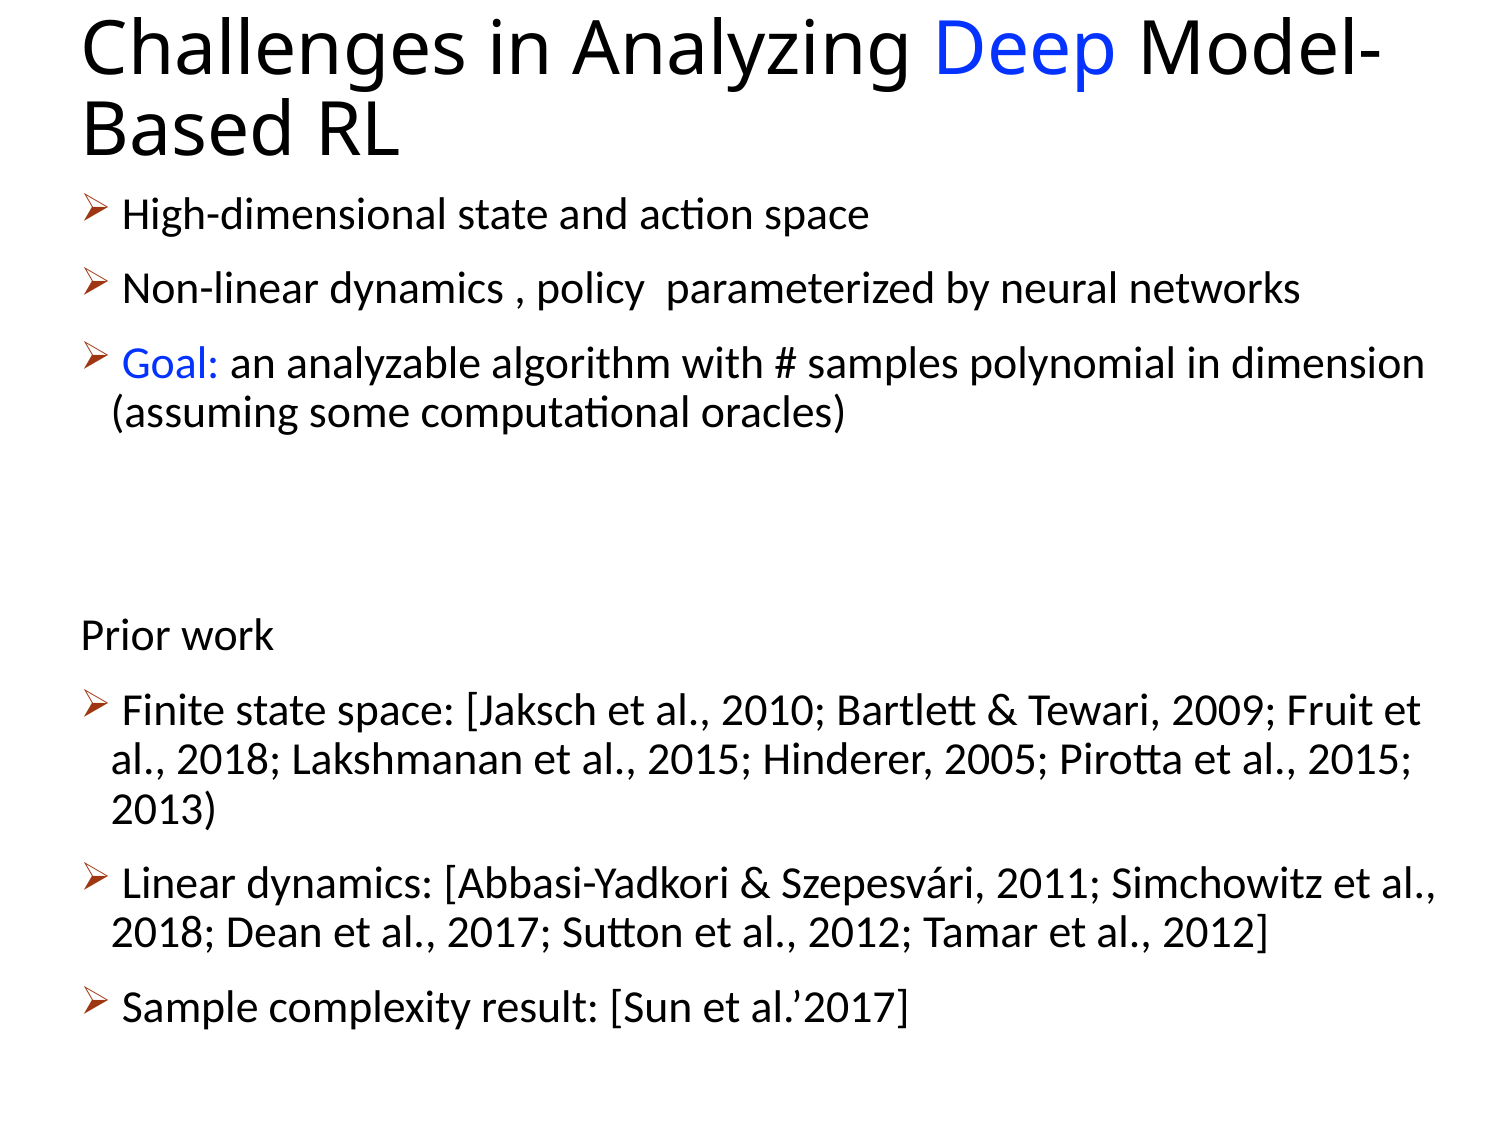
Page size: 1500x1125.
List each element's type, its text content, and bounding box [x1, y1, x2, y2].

title Challenges in Analyzing Deep Model-Based RL [65, 10, 1471, 172]
